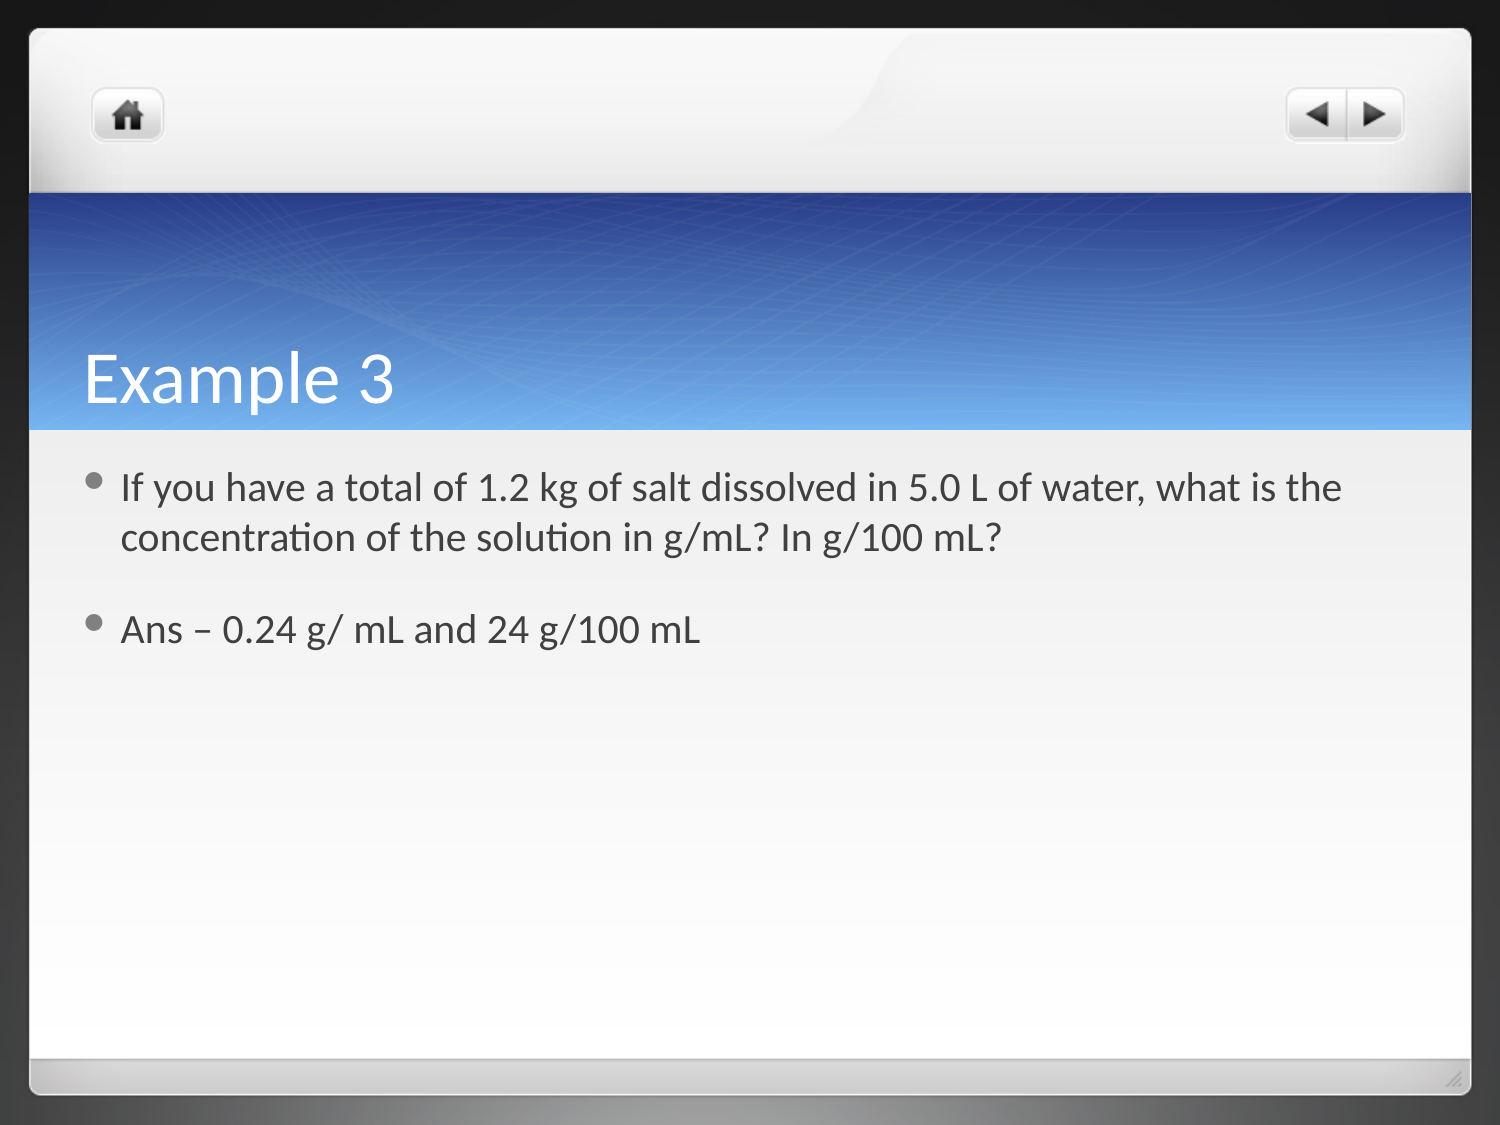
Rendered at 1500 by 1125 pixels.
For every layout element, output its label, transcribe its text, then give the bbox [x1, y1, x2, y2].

list If you have a total of 1.2 kg of salt dissolved in 5.0 L of water, what is the concentration of the solution in g/mL? In g/100 mL? Ans – 0.24 g/ mL and 24 g/100 mL [68, 452, 1432, 1025]
picture [0, 0, 1500, 1125]
title Example 3 [68, 238, 1432, 427]
